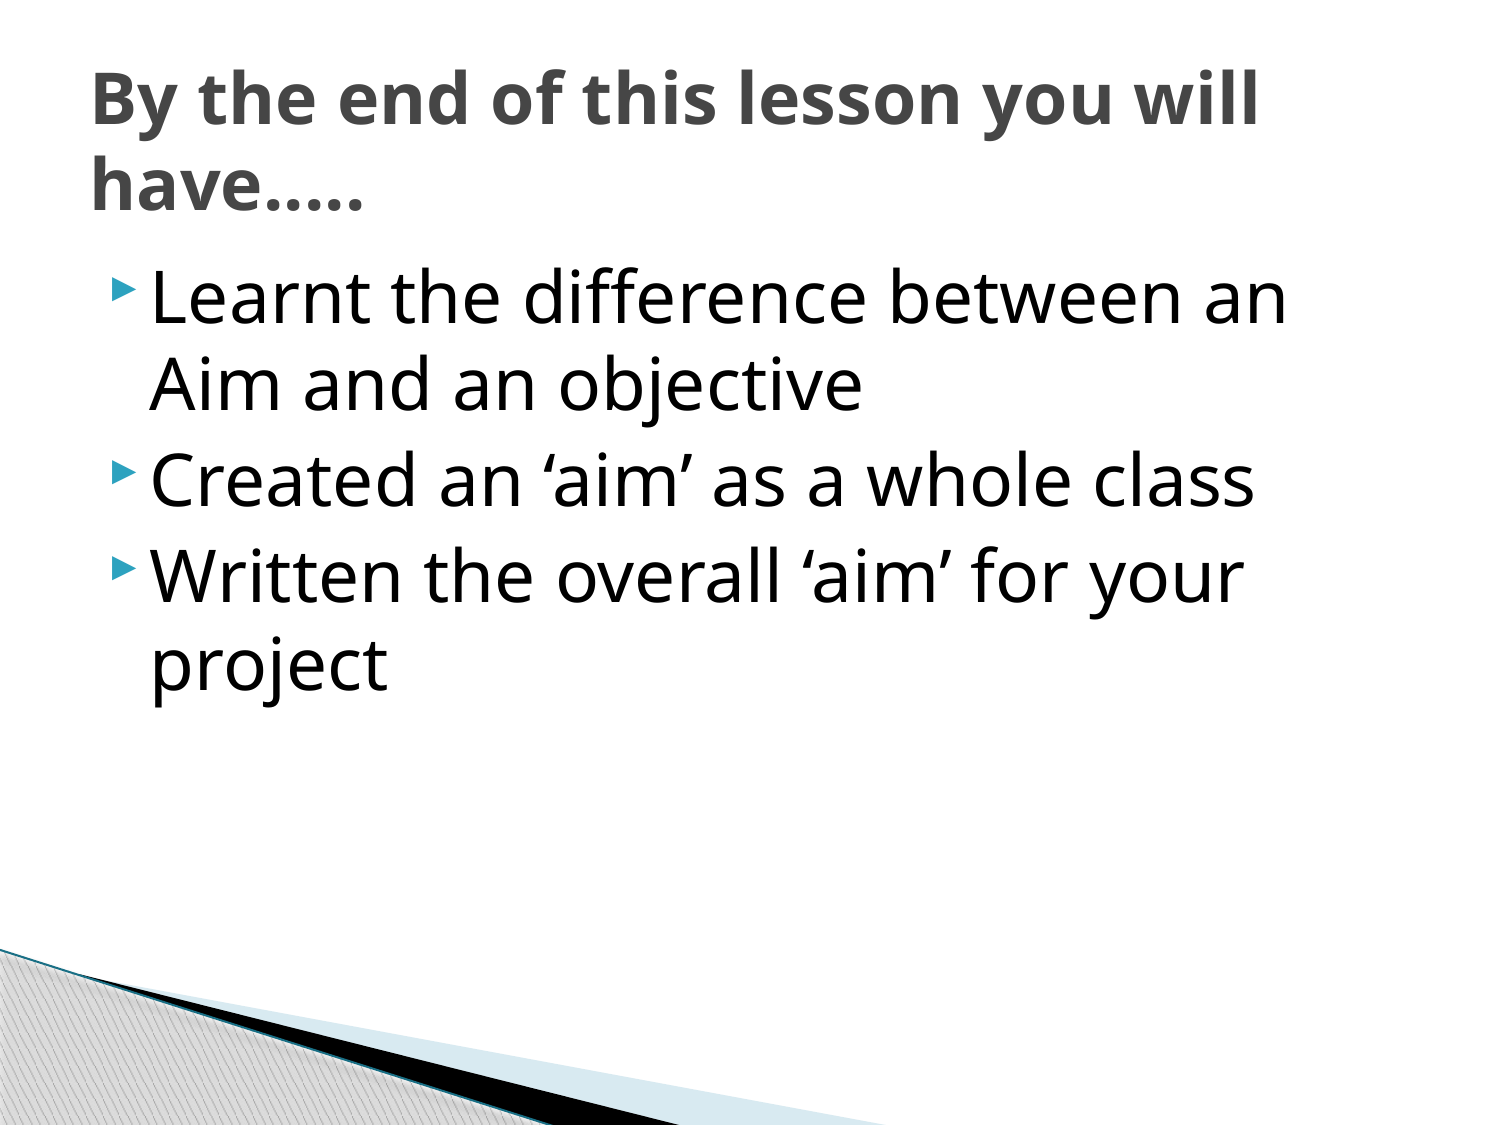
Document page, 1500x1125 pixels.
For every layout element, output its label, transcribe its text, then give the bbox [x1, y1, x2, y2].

title By the end of this lesson you will have..... [75, 45, 1425, 233]
list Learnt the difference between an Aim and an objective Created an ‘aim’ as a whole class Written the overall ‘aim’ for your project [74, 242, 1426, 986]
